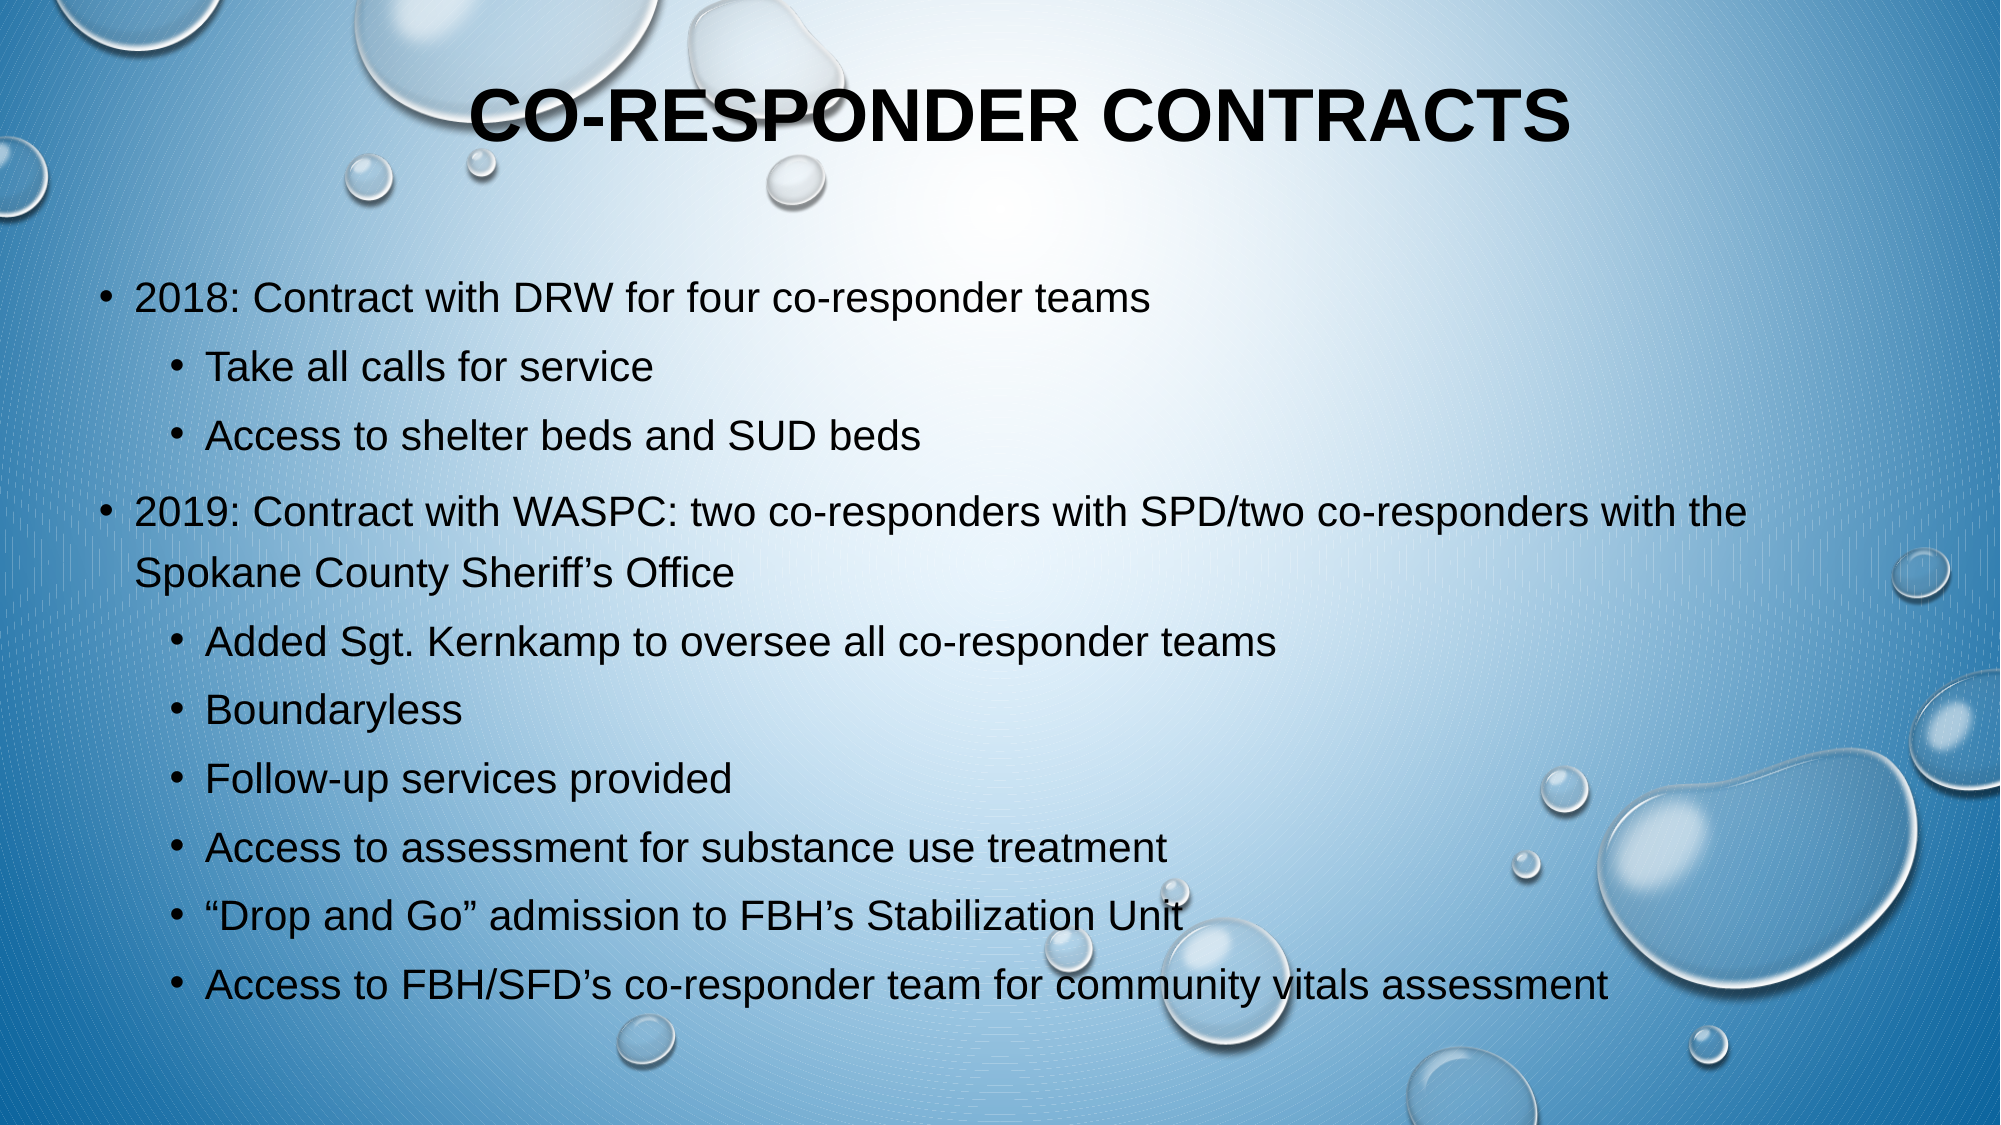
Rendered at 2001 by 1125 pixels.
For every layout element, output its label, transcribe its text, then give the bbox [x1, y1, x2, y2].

picture [0, 0, 2000, 1125]
text_box CO-RESPONDER CONTRACTS [170, 48, 1872, 186]
text_box 2018: Contract with DRW for four co-responder teams Take all calls for service Access to shelter beds and SUD beds 2019: Contract with WASPC: two co-responders with SPD/two co-responders with the Spokane County Sheriff’s Office Added Sgt. Kernkamp to oversee all co-responder teams Boundaryless Follow-up services provided Access to assessment for substance use treatment “Drop and Go” admission to FBH’s Stabilization Unit Access to FBH/SFD’s co-responder team for community vitals assessment [83, 186, 1916, 1022]
